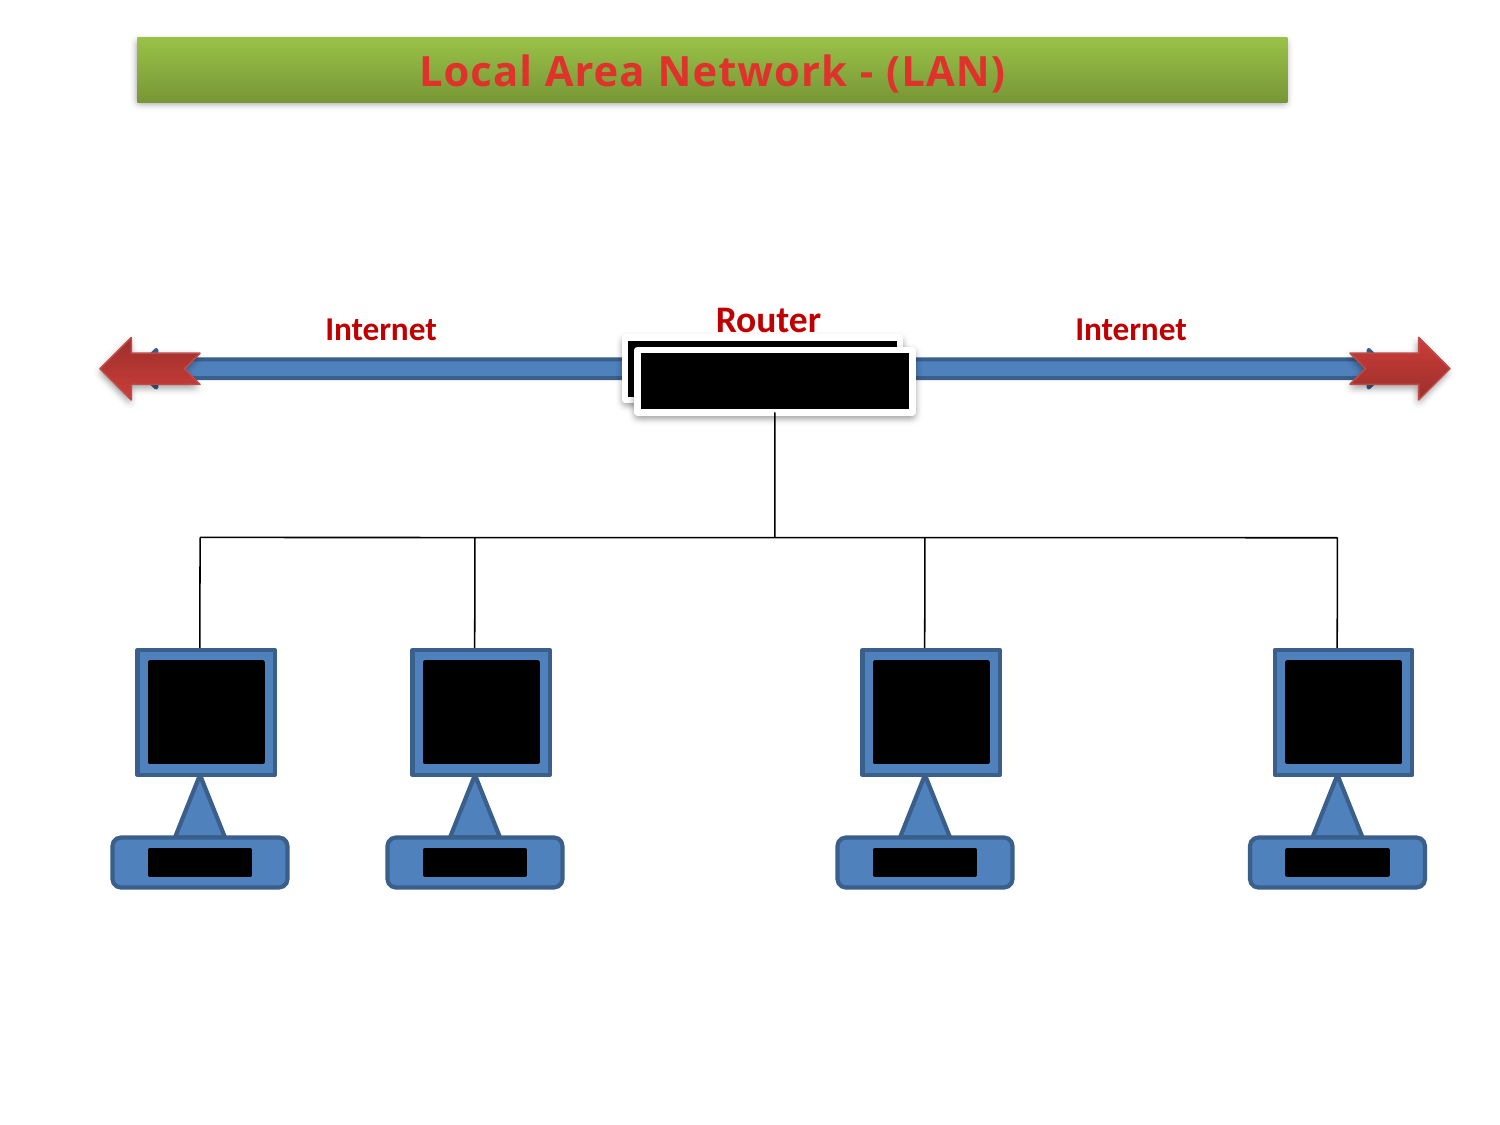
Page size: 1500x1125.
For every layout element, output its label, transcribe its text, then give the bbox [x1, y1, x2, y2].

text_box Local Area Network - (LAN) [137, 37, 1288, 103]
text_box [99, 287, 1451, 888]
